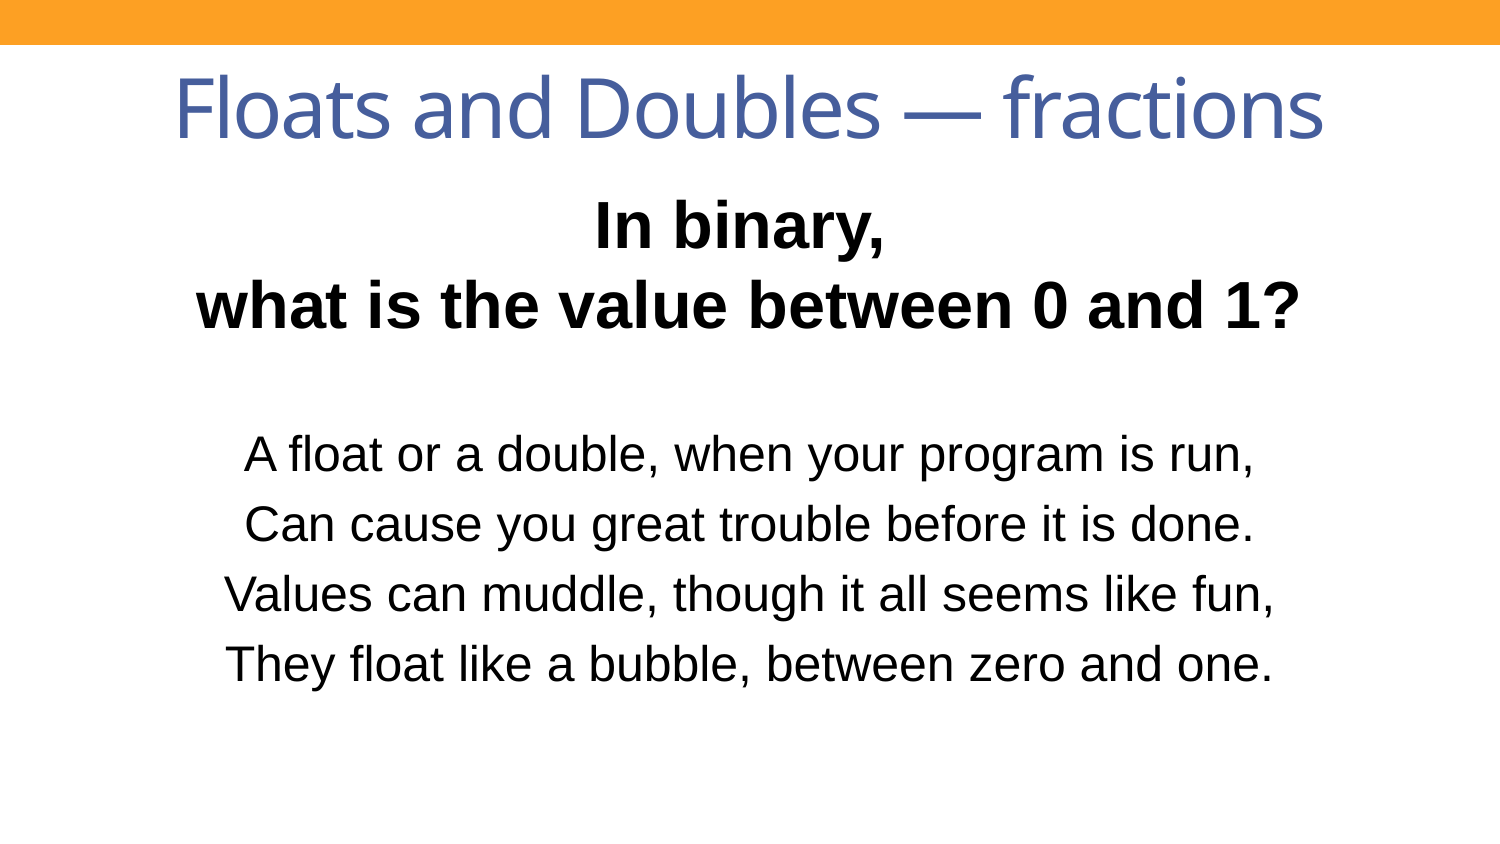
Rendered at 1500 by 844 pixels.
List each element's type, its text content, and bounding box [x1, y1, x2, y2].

title Floats and Doubles — fractions [75, 43, 1425, 166]
list In binary, what is the value between 0 and 1? A float or a double, when your program is run, Can cause you great trouble before it is done. Values can muddle, though it all seems like fun, They float like a bubble, between zero and one. [53, 173, 1447, 844]
